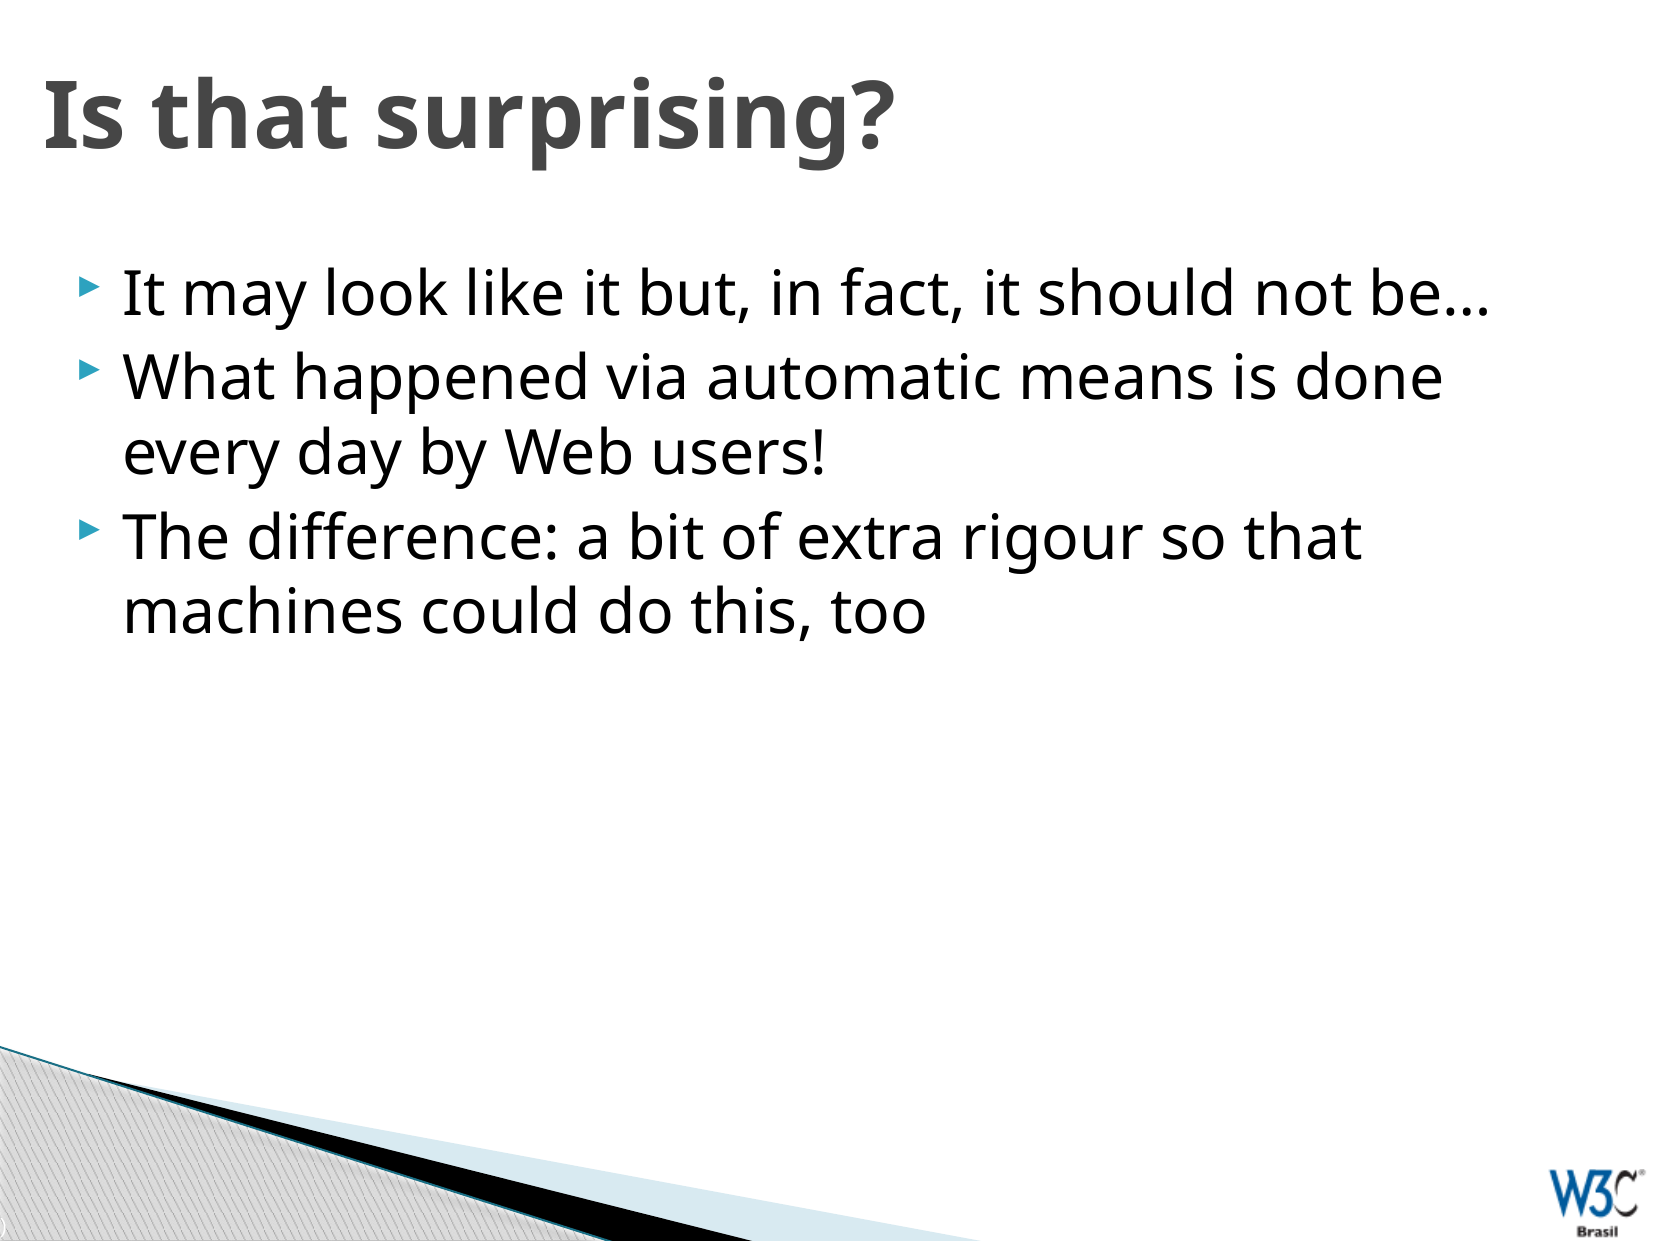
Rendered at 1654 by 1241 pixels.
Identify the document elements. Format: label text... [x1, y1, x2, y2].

list It may look like it but, in fact, it should not be… What happened via automatic means is done every day by Web users! The difference: a bit of extra rigour so that machines could do this, too [39, 245, 1602, 1096]
title Is that surprising? [26, 7, 1627, 215]
picture [1541, 1169, 1654, 1239]
